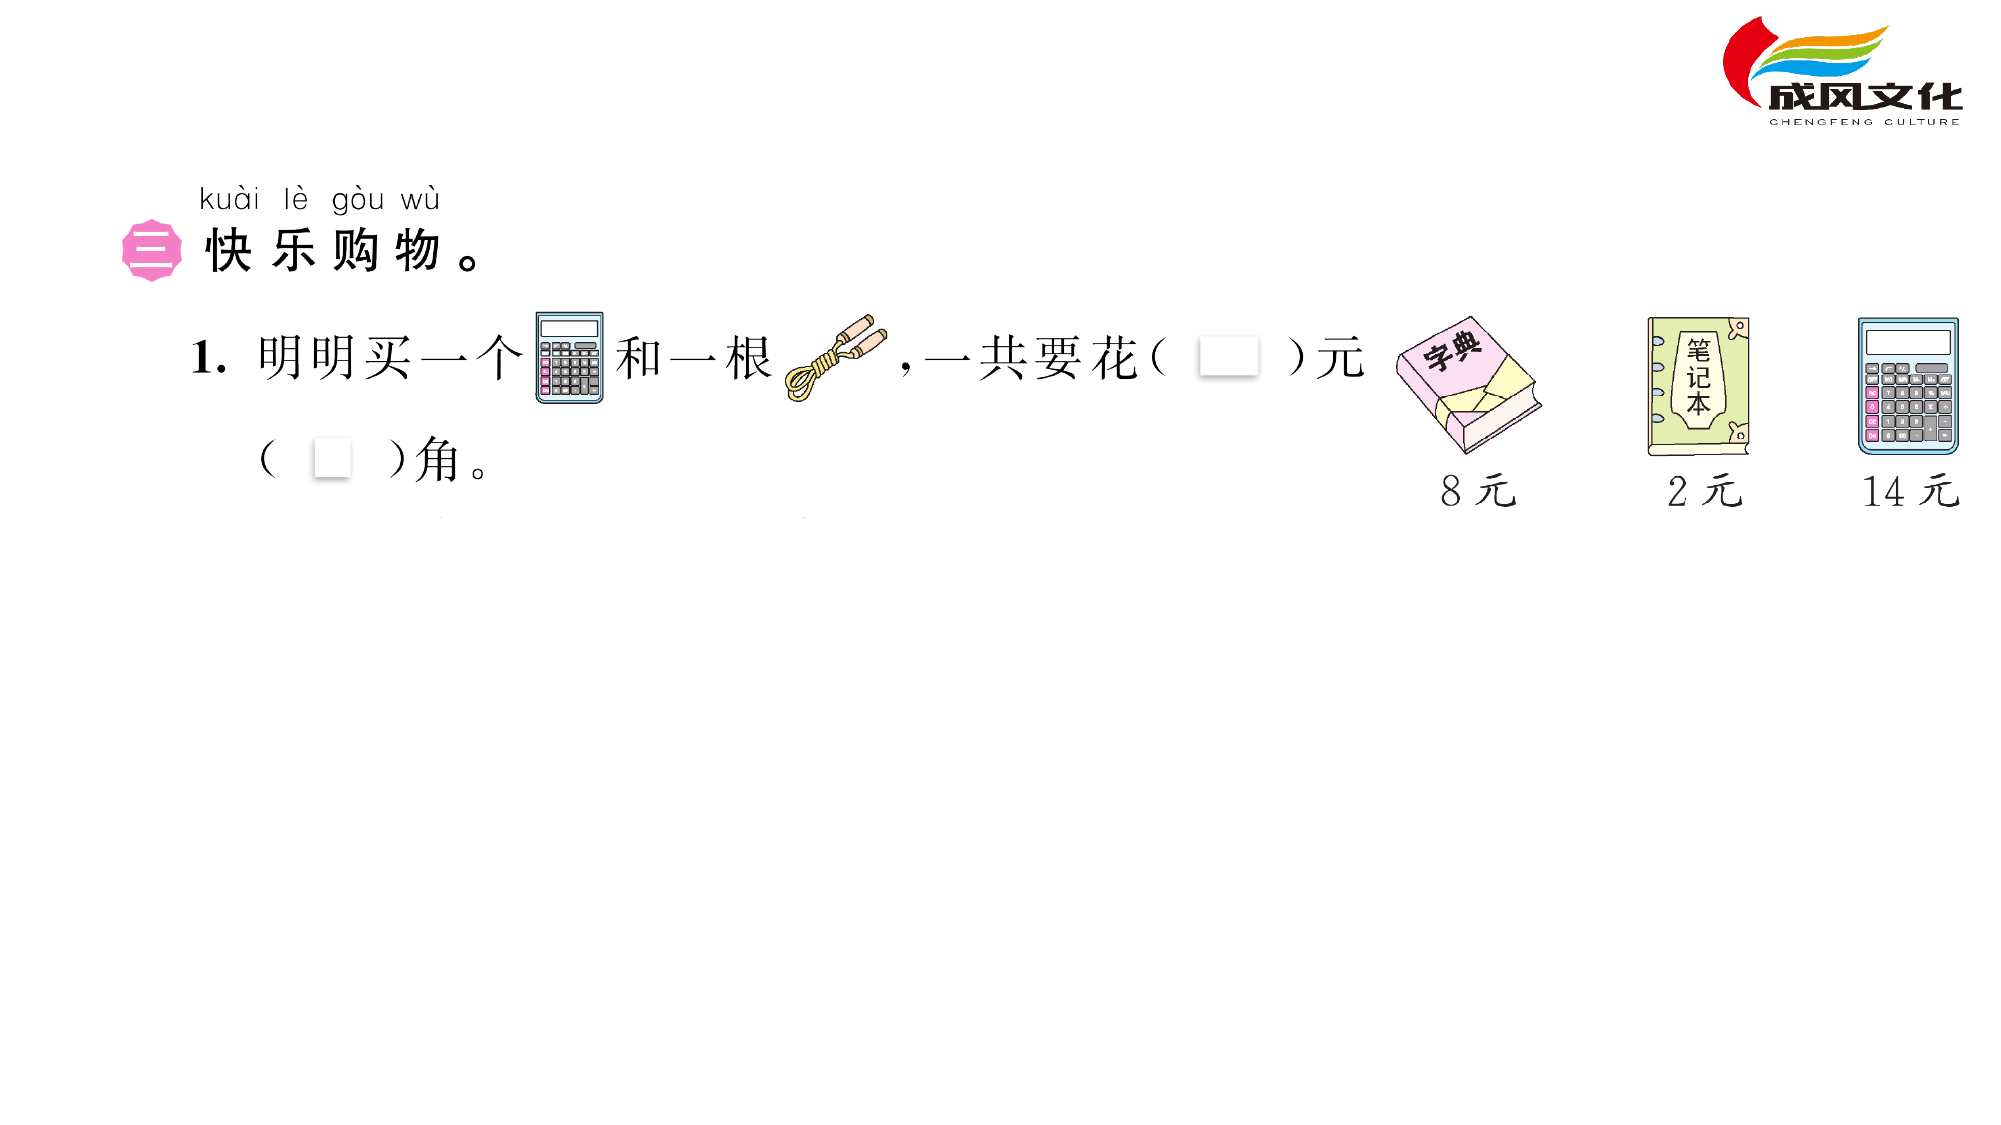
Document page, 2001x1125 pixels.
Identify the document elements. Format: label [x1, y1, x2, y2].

picture [117, 176, 2000, 518]
picture [1708, 0, 1986, 136]
